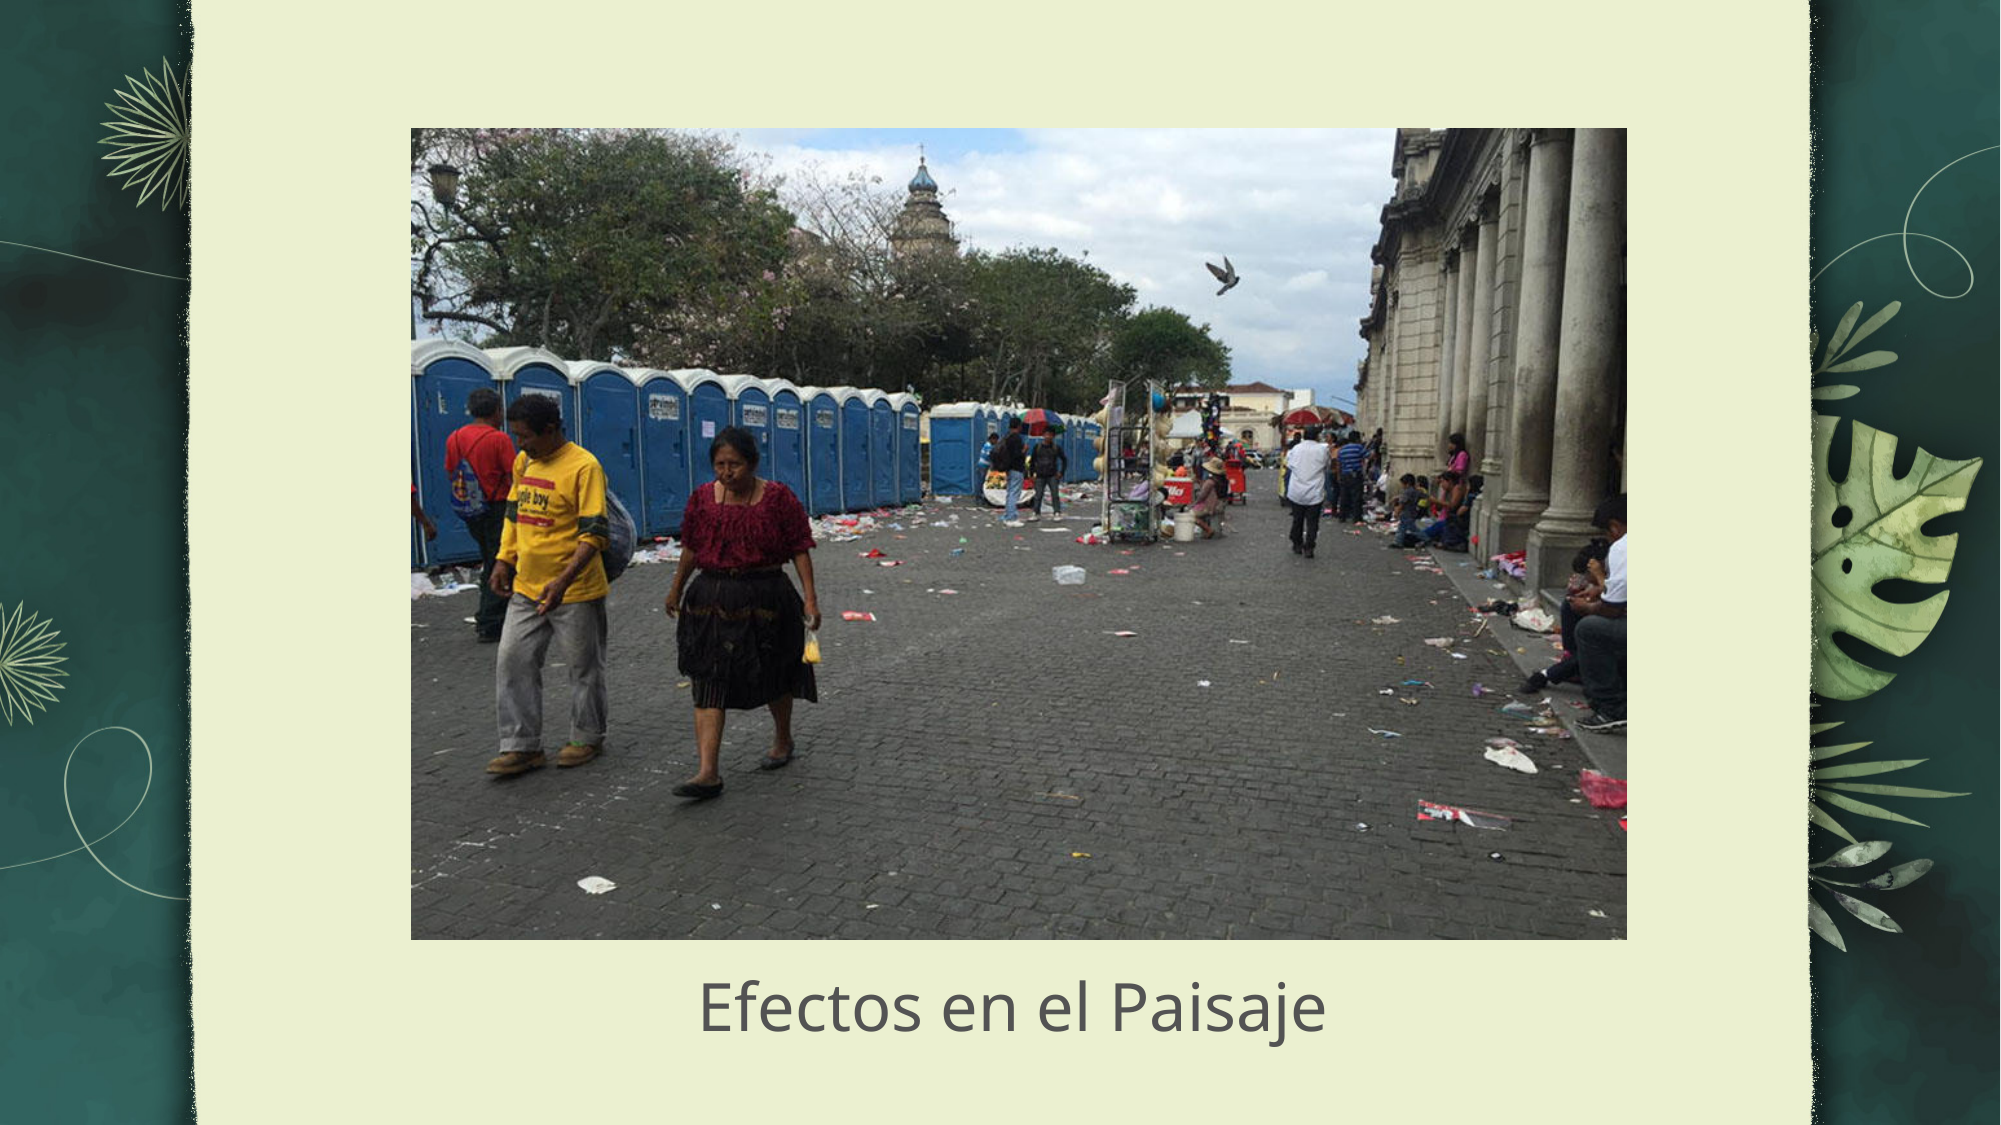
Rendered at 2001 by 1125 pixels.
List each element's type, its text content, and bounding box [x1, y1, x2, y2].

picture [0, 0, 2001, 1125]
title Efectos en el Paisaje [338, 865, 1689, 1053]
